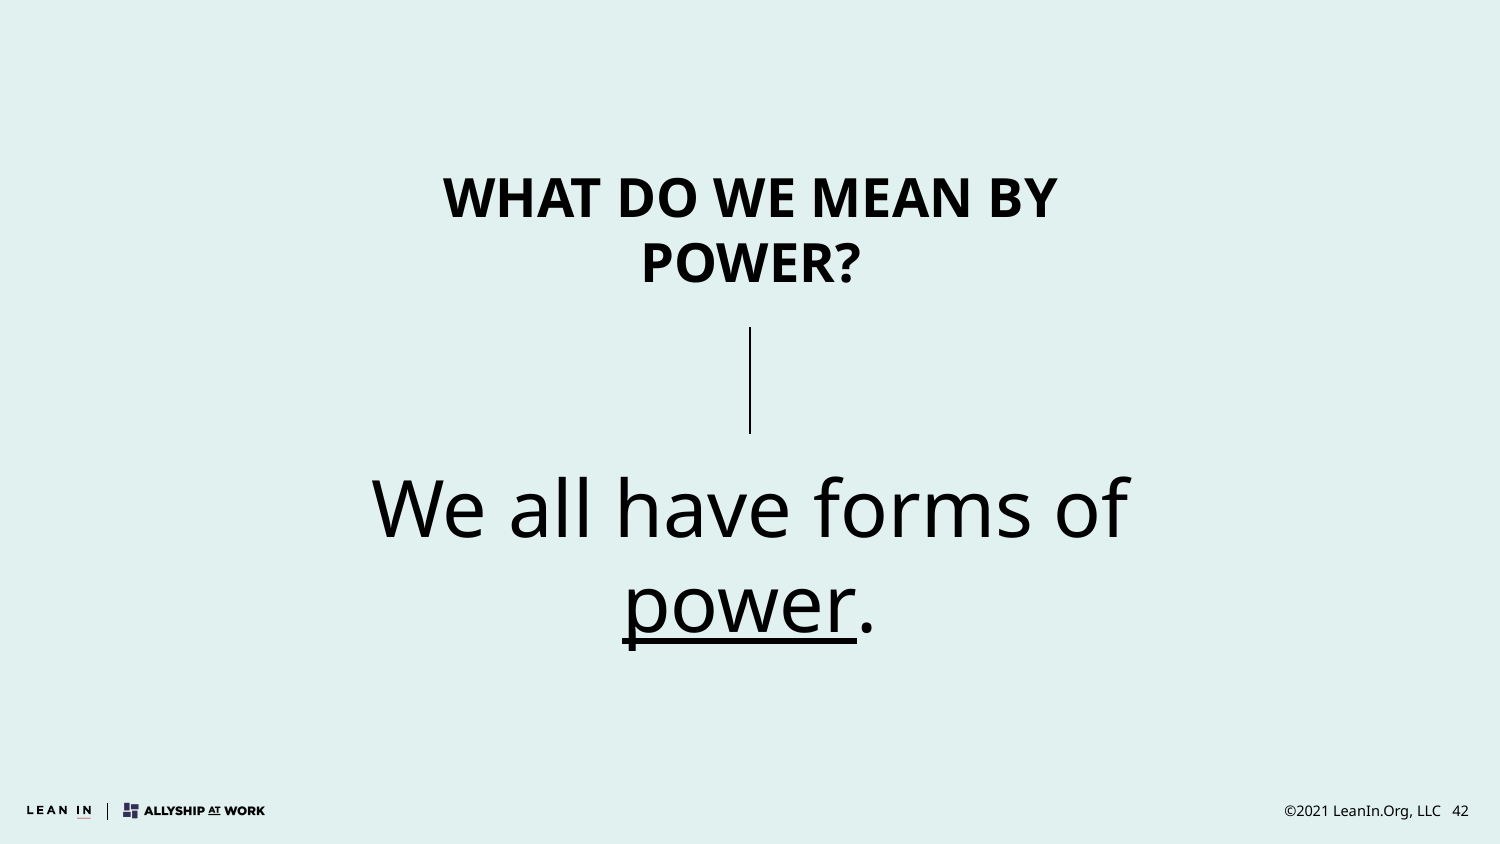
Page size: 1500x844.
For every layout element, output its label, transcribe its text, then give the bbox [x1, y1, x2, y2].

title WHAT DO WE MEAN BY POWER? [440, 162, 1060, 305]
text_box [27, 795, 275, 825]
text_box ©2021 LeanIn.Org, LLC 42 [1115, 800, 1469, 822]
text_box We all have forms of power. [256, 457, 1244, 649]
